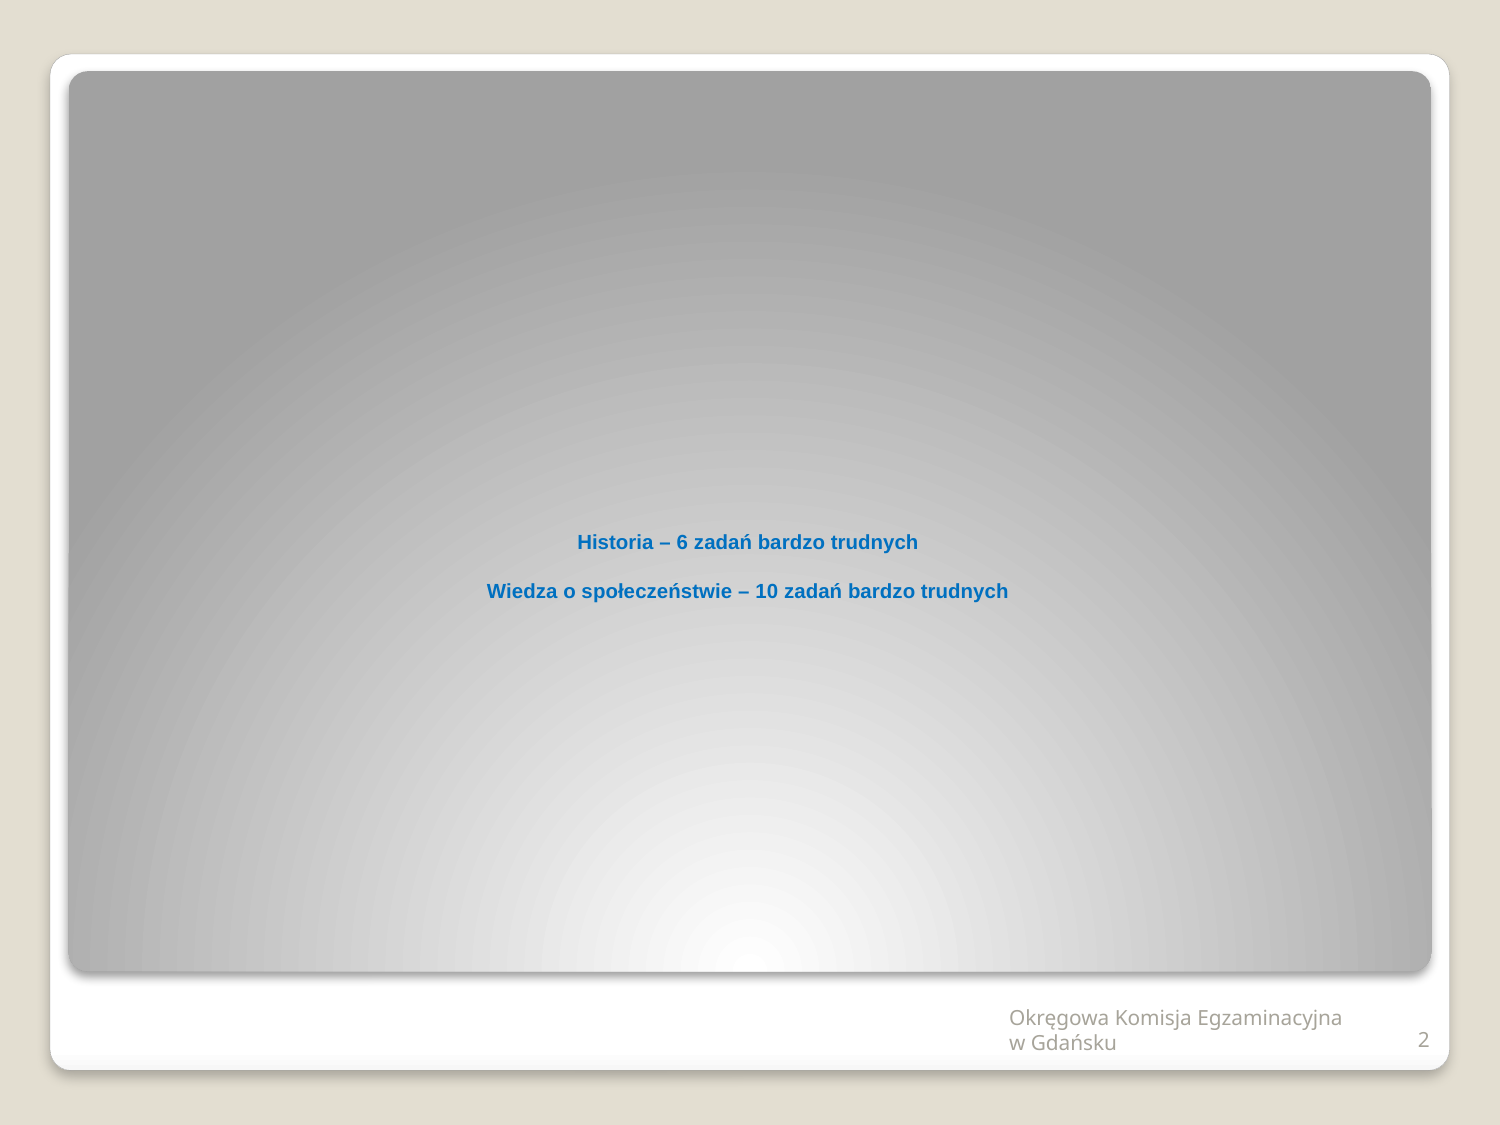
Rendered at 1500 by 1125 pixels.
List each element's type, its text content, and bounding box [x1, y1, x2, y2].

footer Okręgowa Komisja Egzaminacyjna w Gdańsku [994, 1002, 1369, 1063]
title Historia – 6 zadań bardzo trudnych Wiedza o społeczeństwie – 10 zadań bardzo trudnych [76, 420, 1420, 610]
slide_number 2 [1369, 1002, 1445, 1063]
